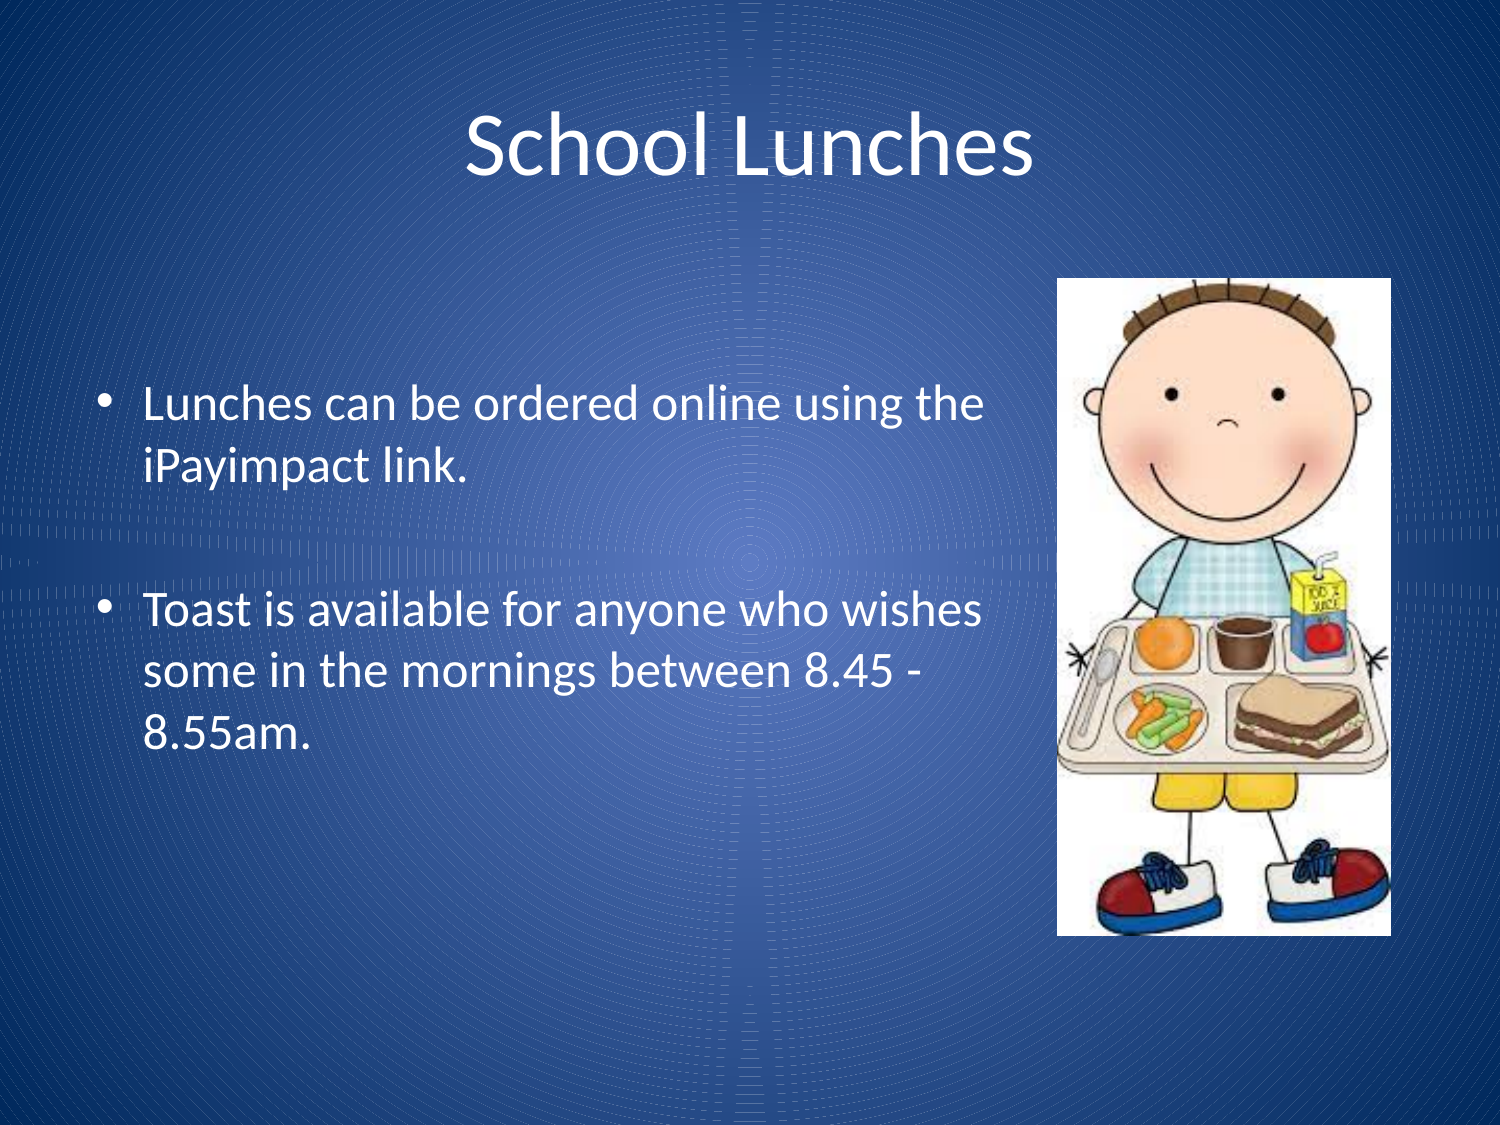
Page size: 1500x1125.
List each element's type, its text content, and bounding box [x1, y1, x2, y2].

list Lunches can be ordered online using the iPayimpact link. Toast is available for anyone who wishes some in the mornings between 8.45 - 8.55am. [80, 361, 1028, 768]
title School Lunches [75, 45, 1425, 233]
picture [1056, 278, 1391, 936]
